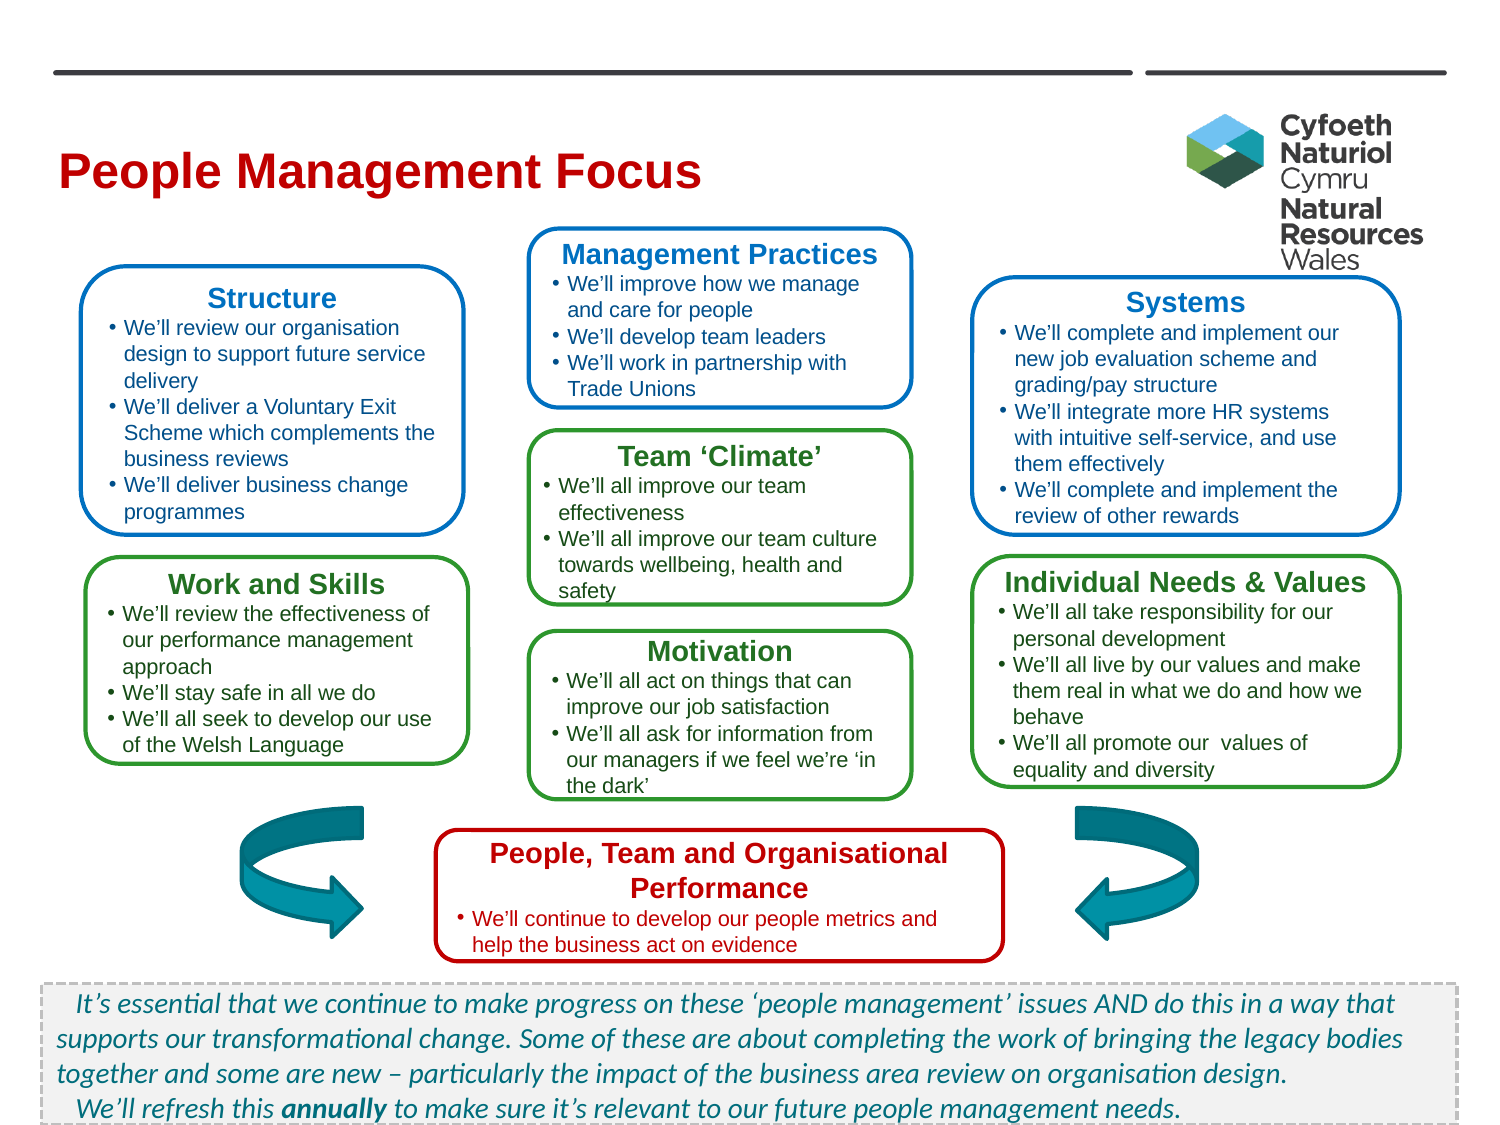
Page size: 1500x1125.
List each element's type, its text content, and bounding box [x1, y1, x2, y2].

text_box Individual Needs & Values We’ll all take responsibility for our personal development We’ll all live by our values and make them real in what we do and how we behave We’ll all promote our values of equality and diversity [970, 553, 1402, 790]
text_box Systems We’ll complete and implement our new job evaluation scheme and grading/pay structure We’ll integrate more HR systems with intuitive self-service, and use them effectively We’ll complete and implement the review of other rewards [970, 275, 1402, 537]
text_box Structure We’ll review our organisation design to support future service delivery We’ll deliver a Voluntary Exit Scheme which complements the business reviews We’ll deliver business change programmes [78, 264, 466, 537]
text_box Team ‘Climate’ We’ll all improve our team effectiveness We’ll all improve our team culture towards wellbeing, health and safety [526, 428, 914, 607]
text_box Work and Skills We’ll review the effectiveness of our performance management approach We’ll stay safe in all we do We’ll all seek to develop our use of the Welsh Language [83, 554, 471, 766]
text_box Motivation We’ll all act on things that can improve our job satisfaction We’ll all ask for information from our managers if we feel we’re ‘in the dark’ [526, 628, 914, 802]
text_box [1074, 805, 1200, 941]
text_box It’s essential that we continue to make progress on these ‘people management’ issues AND do this in a way that supports our transformational change. Some of these are about completing the work of bringing the legacy bodies together and some are new – particularly the impact of the business area review on organisation design. We’ll refresh this annually to make sure it’s relevant to our future people management needs. [39, 982, 1459, 1125]
title People Management Focus [58, 115, 814, 222]
text_box Management Practices We’ll improve how we manage and care for people We’ll develop team leaders We’ll work in partnership with Trade Unions [526, 226, 914, 410]
picture [1168, 95, 1441, 288]
text_box People, Team and Organisational Performance We’ll continue to develop our people metrics and help the business act on evidence [433, 827, 1006, 964]
text_box [239, 805, 364, 940]
